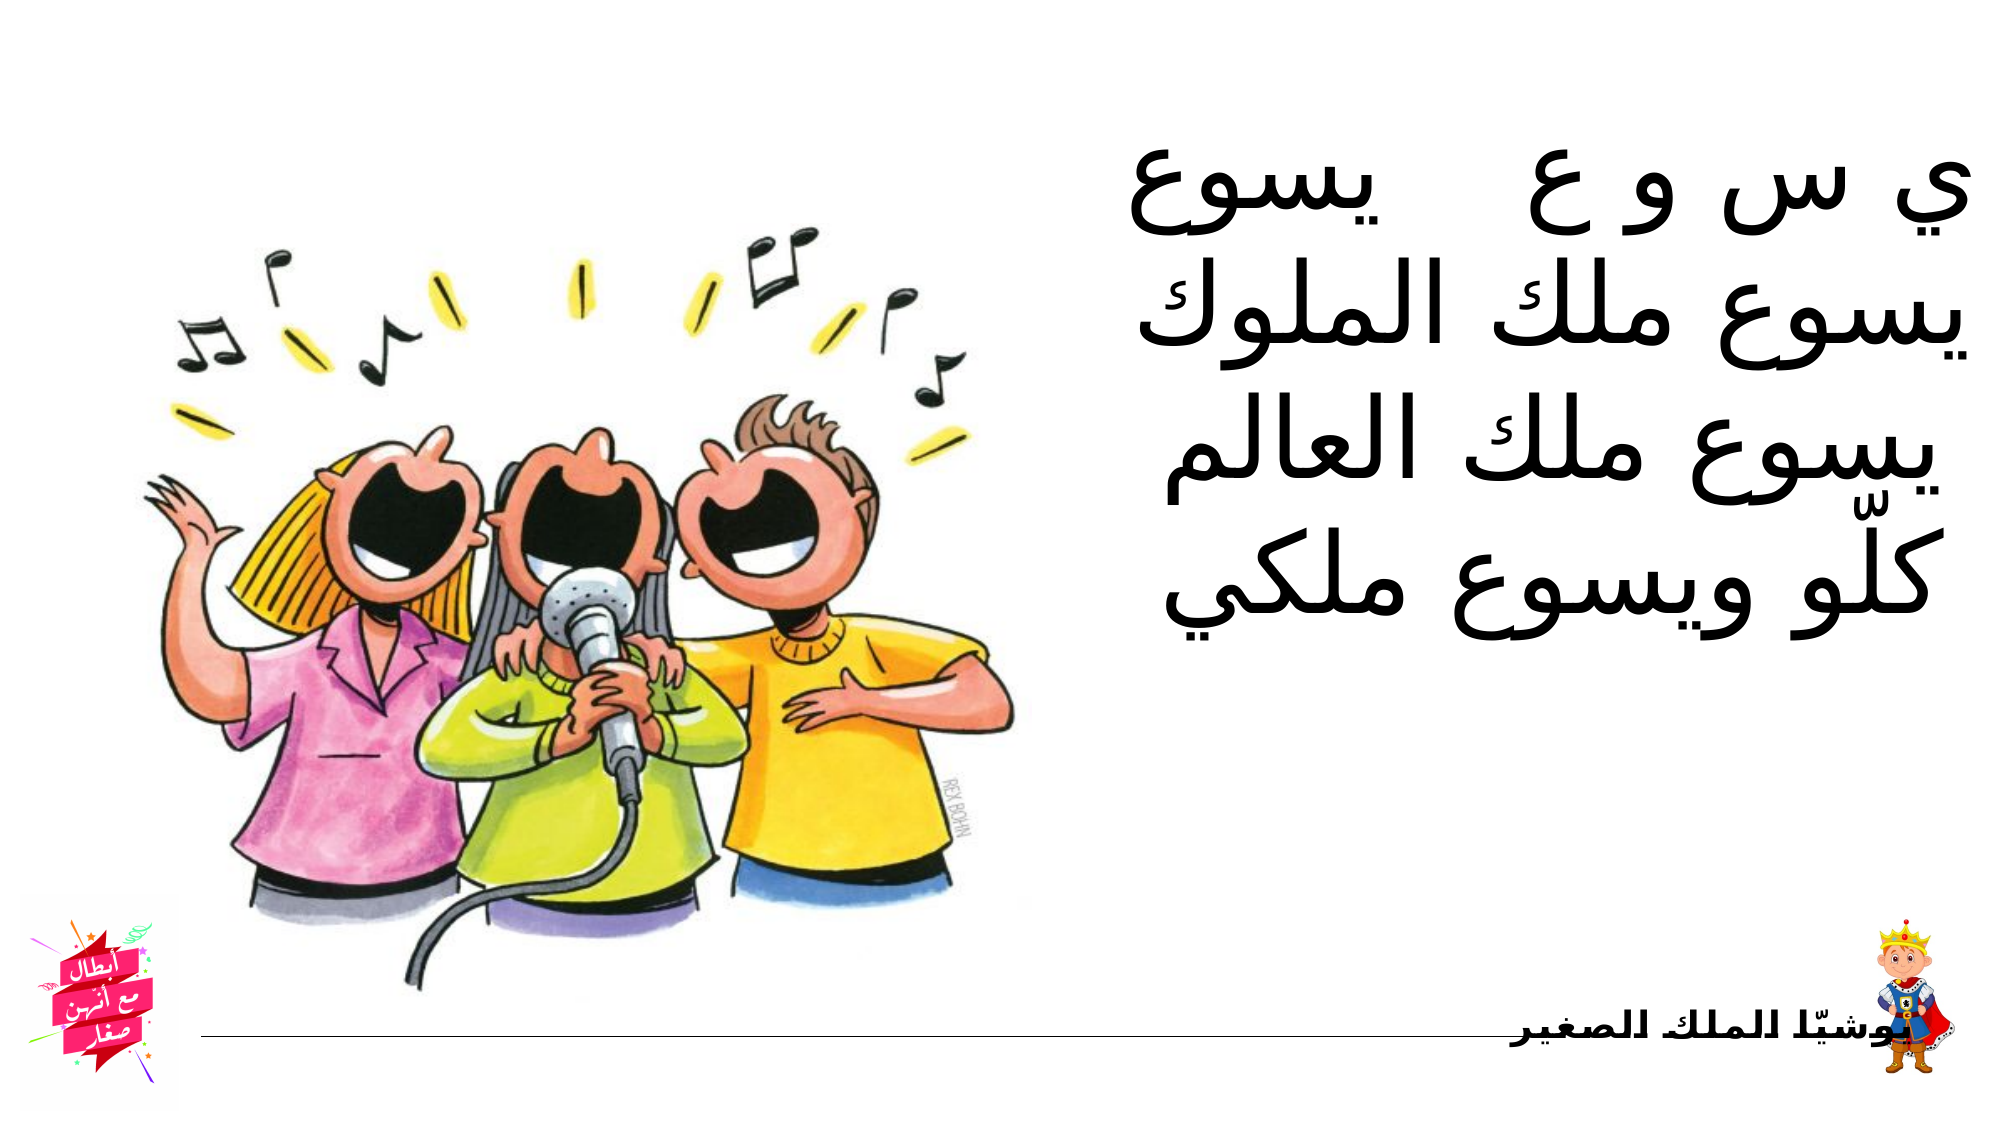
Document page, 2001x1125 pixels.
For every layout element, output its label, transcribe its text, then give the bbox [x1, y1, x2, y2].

picture [1862, 911, 1965, 1090]
picture [20, 223, 1032, 1111]
text_box ي س و ع يسوع يسوع ملك الملوك يسوع ملك العالم كلّو ويسوع ملكي [1104, 88, 2000, 644]
text_box يوشيّا الملك الصغير [1495, 993, 1862, 1054]
